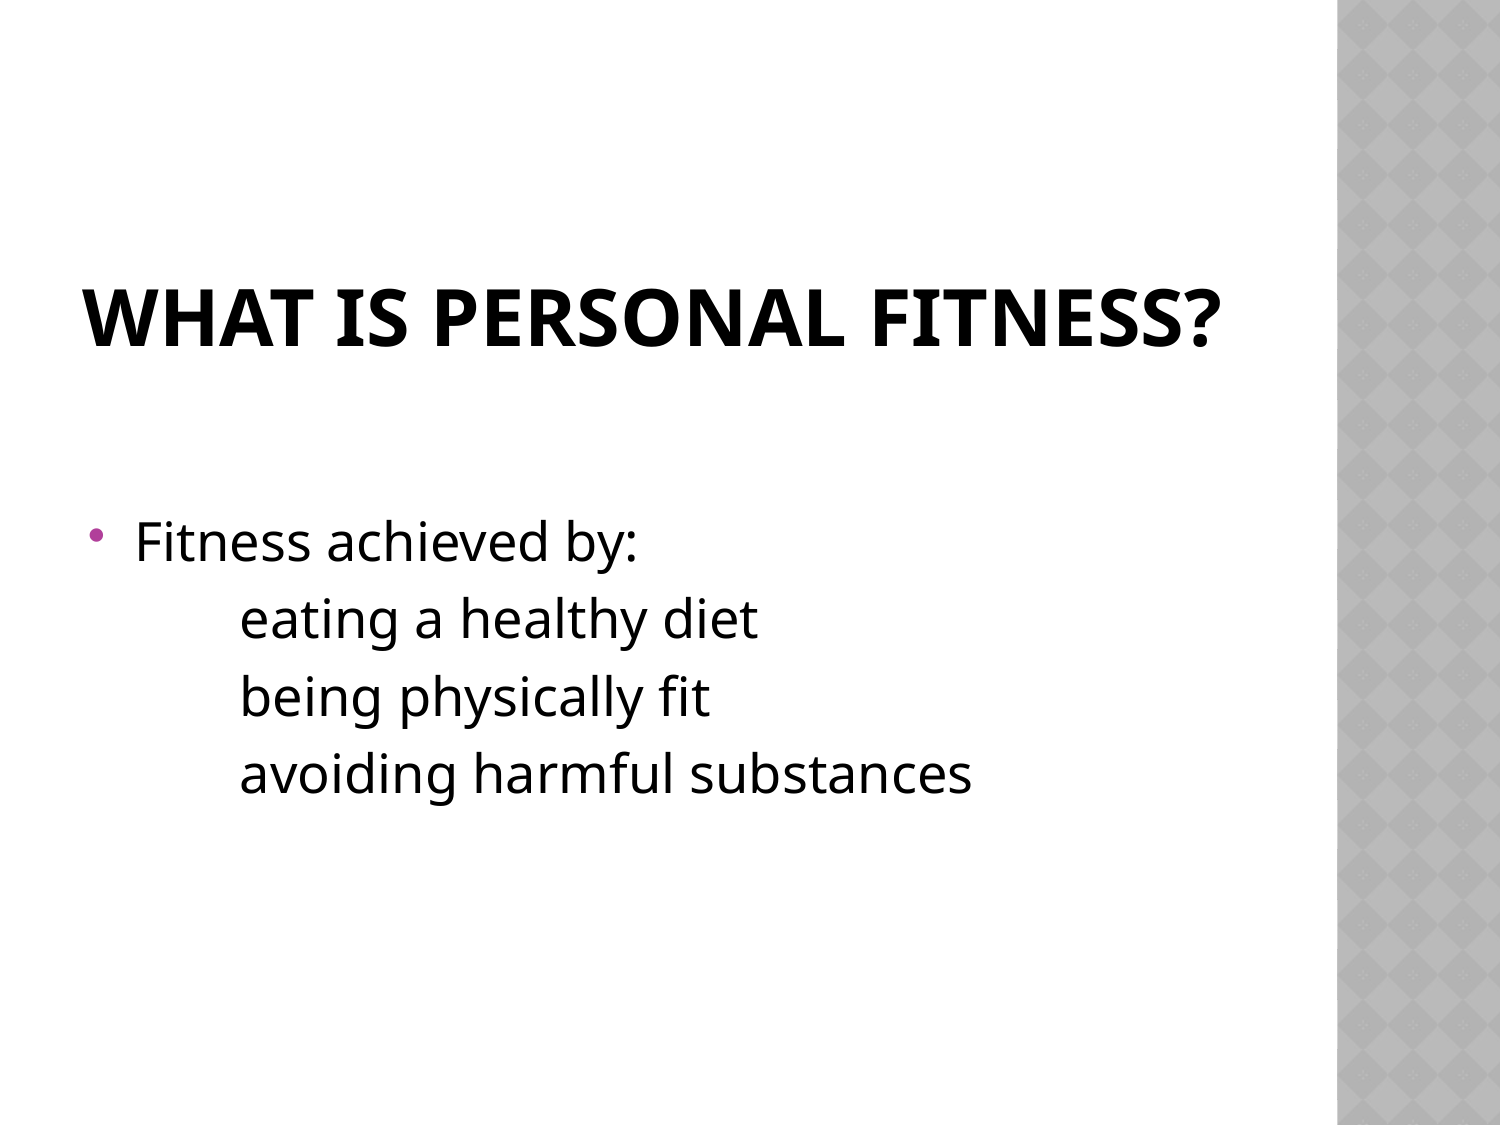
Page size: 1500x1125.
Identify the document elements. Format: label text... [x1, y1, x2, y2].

list Fitness achieved by: eating a healthy diet being physically fit avoiding harmful substances [75, 500, 1263, 1059]
title What is personal fitness? [75, 52, 1263, 363]
